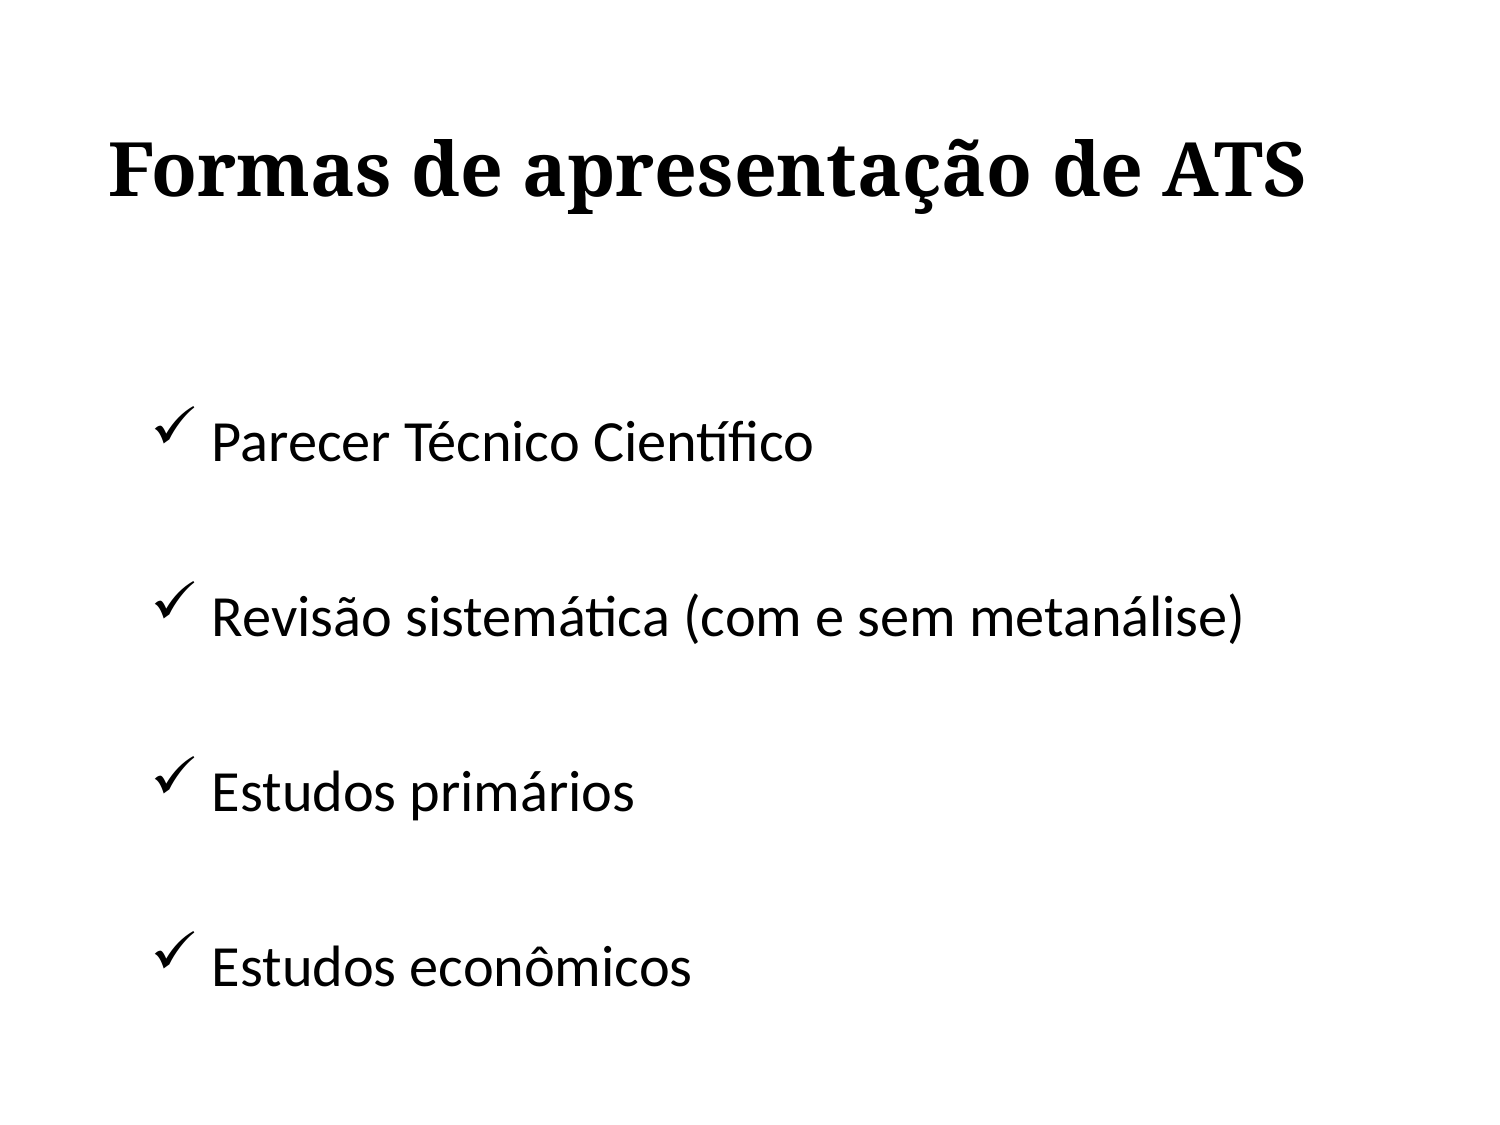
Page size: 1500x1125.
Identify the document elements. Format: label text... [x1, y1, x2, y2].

text_box Parecer Técnico Científico Revisão sistemática (com e sem metanálise) Estudos primários Estudos econômicos [135, 290, 1424, 1006]
text_box Formas de apresentação de ATS [29, 113, 1388, 219]
